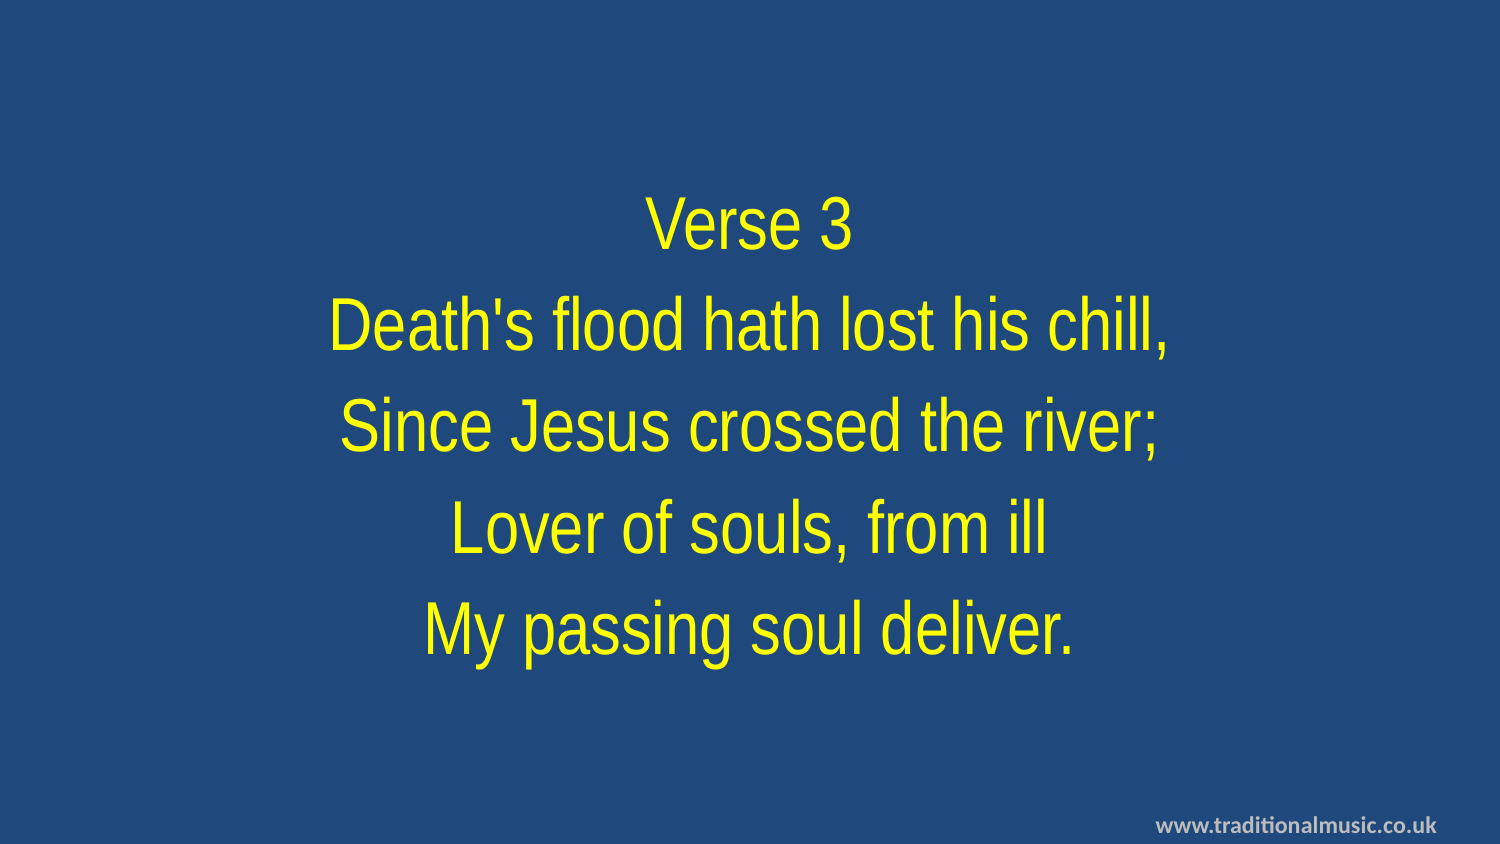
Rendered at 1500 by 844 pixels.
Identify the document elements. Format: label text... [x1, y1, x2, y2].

list Verse 3 Death's flood hath lost his chill, Since Jesus crossed the river; Lover of souls, from ill My passing soul deliver. [0, 0, 1500, 844]
